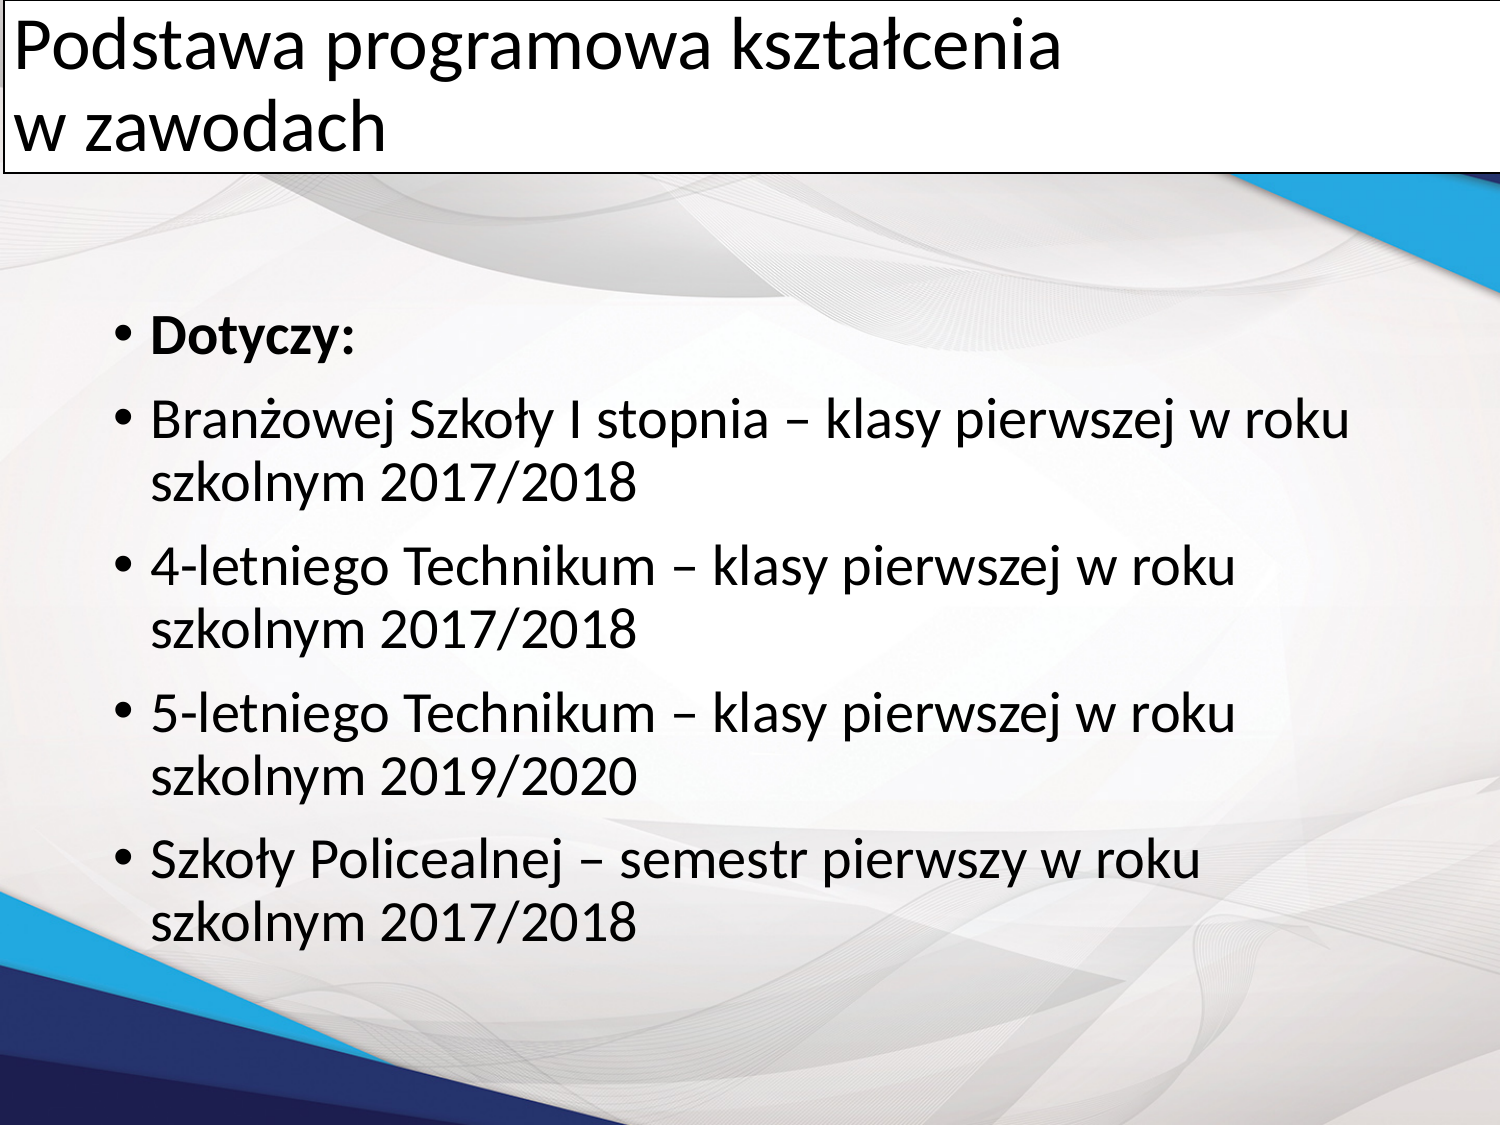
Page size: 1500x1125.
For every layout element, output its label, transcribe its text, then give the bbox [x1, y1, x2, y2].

list Dotyczy: Branżowej Szkoły I stopnia – klasy pierwszej w roku szkolnym 2017/2018 4-letniego Technikum – klasy pierwszej w roku szkolnym 2017/2018 5-letniego Technikum – klasy pierwszej w roku szkolnym 2019/2020 Szkoły Policealnej – semestr pierwszy w roku szkolnym 2017/2018 [103, 299, 1397, 1014]
title Podstawa programowa kształcenia w zawodach [3, 0, 1500, 174]
picture [0, 0, 1500, 1125]
